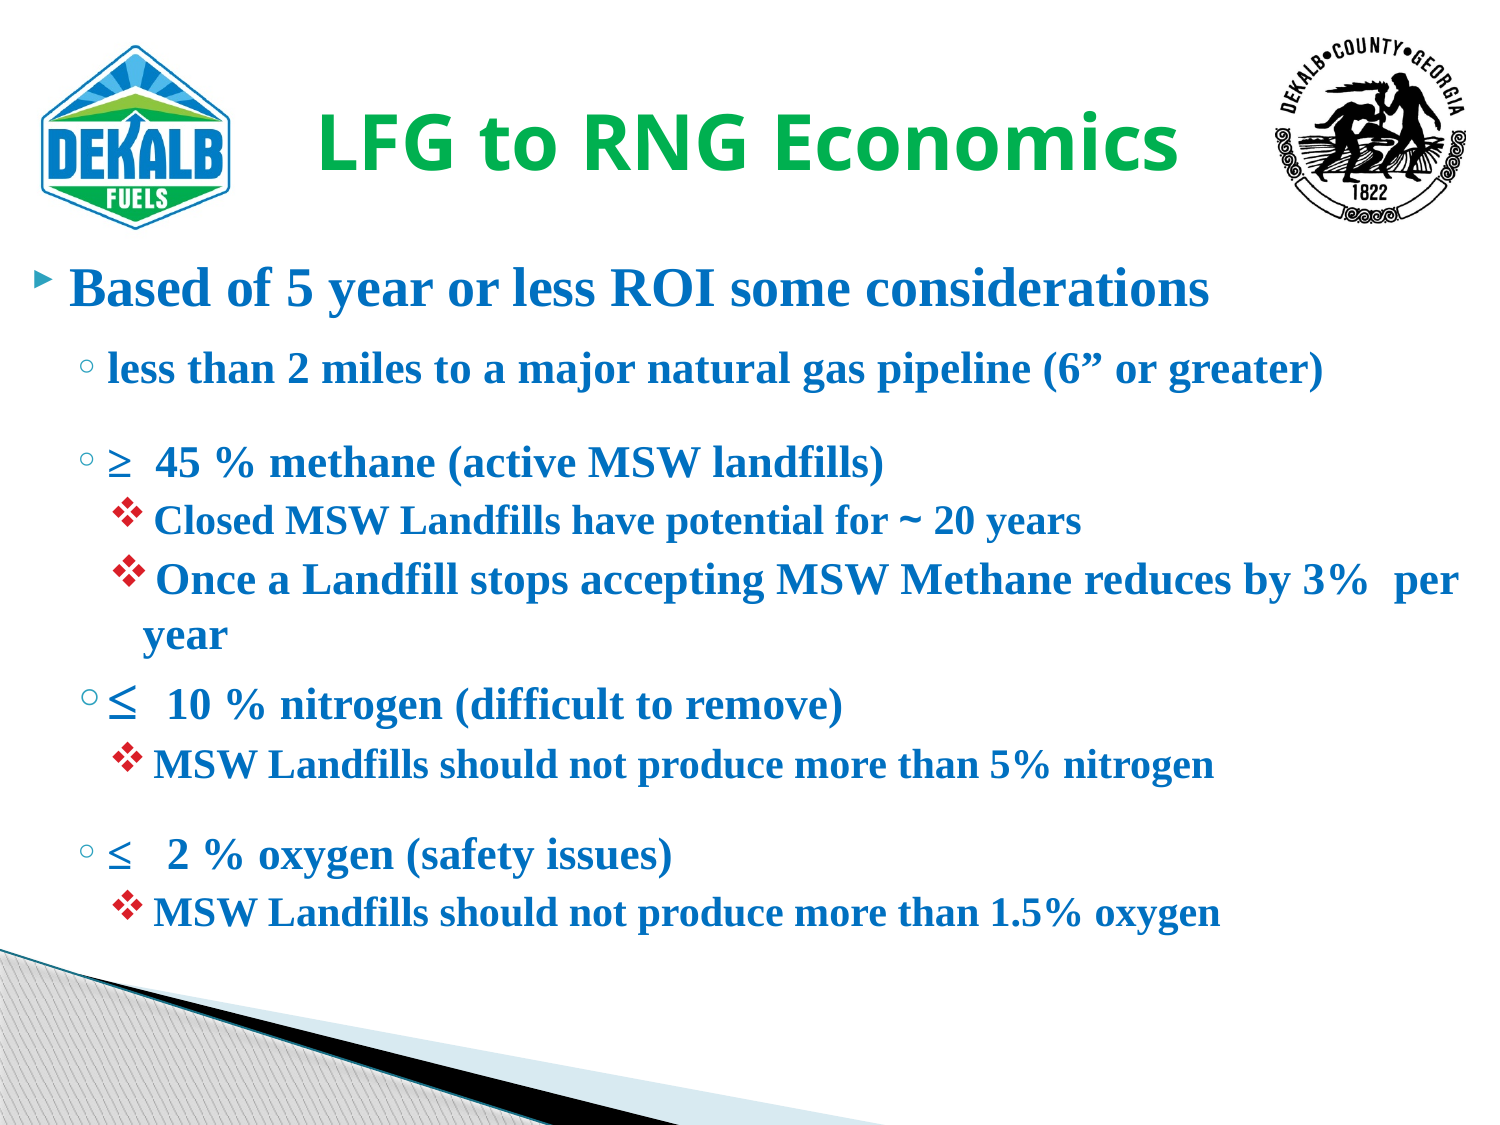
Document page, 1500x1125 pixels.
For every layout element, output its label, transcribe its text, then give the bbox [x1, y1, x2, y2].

picture [15, 20, 255, 255]
list Based of 5 year or less ROI some considerations less than 2 miles to a major natural gas pipeline (6” or greater) ≥ 45 % methane (active MSW landfills) Closed MSW Landfills have potential for ~ 20 years Once a Landfill stops accepting MSW Methane reduces by 3% per year ≤ 10 % nitrogen (difficult to remove) MSW Landfills should not produce more than 5% nitrogen ≤ 2 % oxygen (safety issues) MSW Landfills should not produce more than 1.5% oxygen [0, 223, 1500, 1098]
picture [1274, 37, 1466, 224]
title LFG to RNG Economics [261, 45, 1261, 233]
